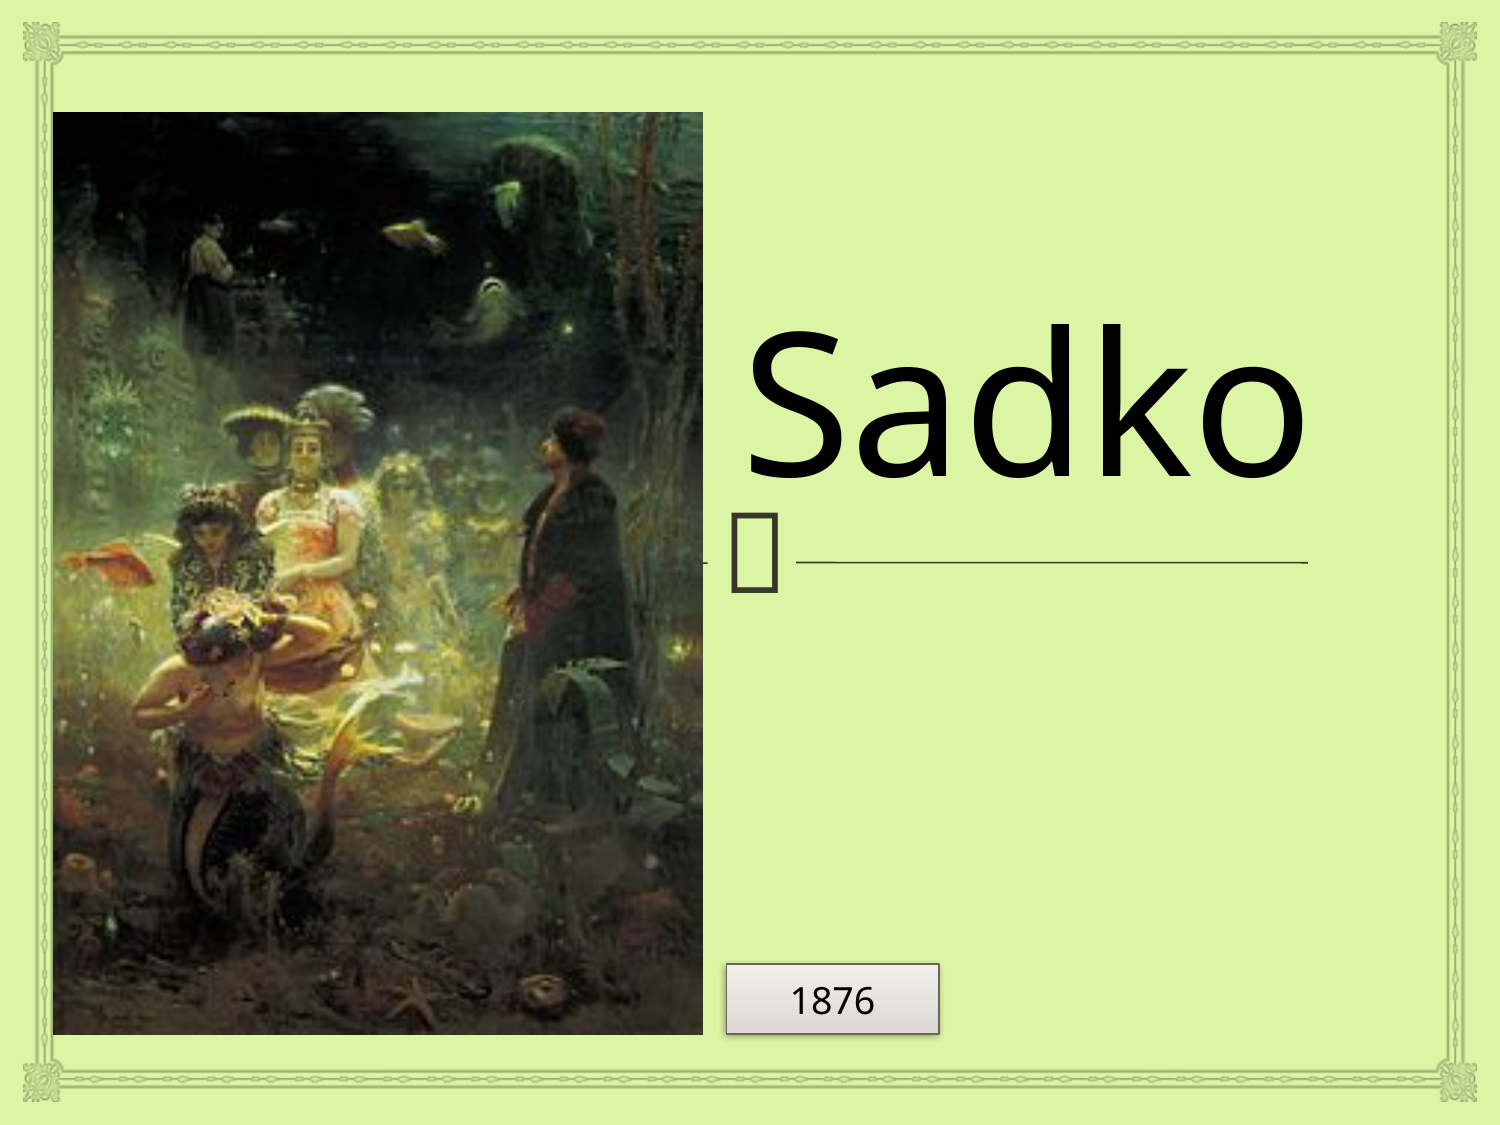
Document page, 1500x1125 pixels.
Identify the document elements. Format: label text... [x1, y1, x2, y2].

title Sadko [708, 303, 1459, 524]
picture [0, 0, 1500, 1125]
text_box 1876 [726, 963, 940, 1035]
